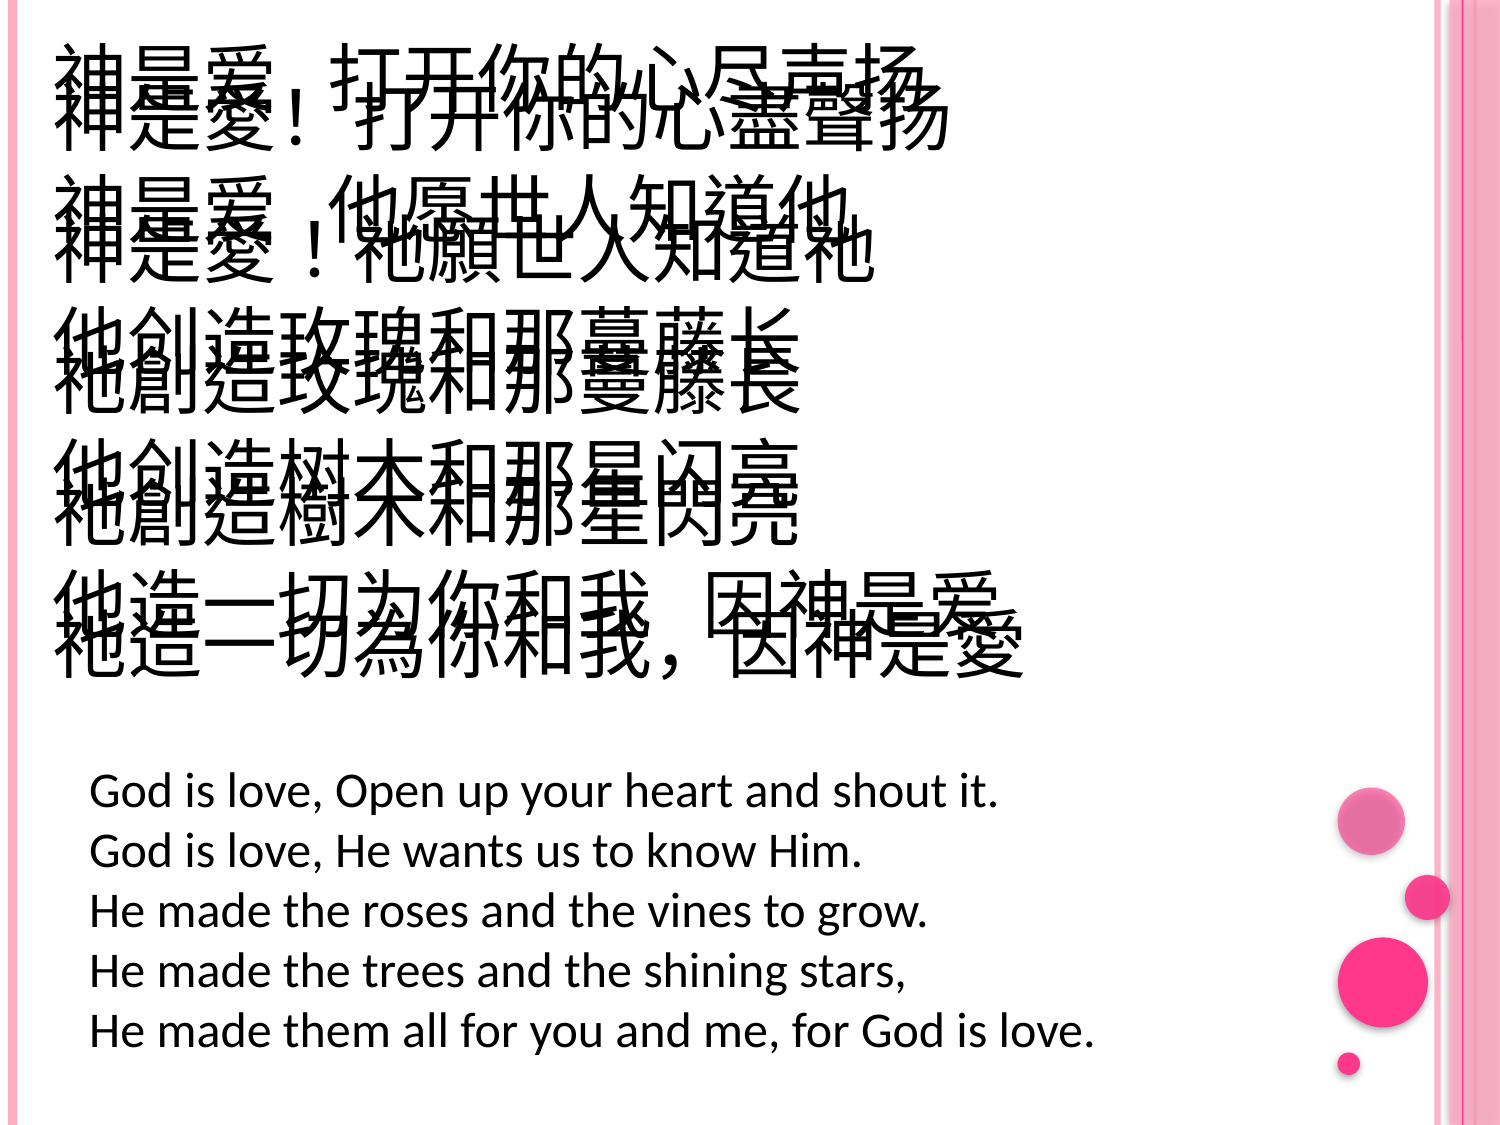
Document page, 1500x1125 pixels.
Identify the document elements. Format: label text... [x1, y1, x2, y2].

text_box God is love, Open up your heart and shout it. God is love, He wants us to know Him. He made the roses and the vines to grow. He made the trees and the shining stars, He made them all for you and me, for God is love. [75, 749, 1480, 1065]
list 神是愛！打开你的心盡聲扬 神是愛！祂願世人知道祂 祂創造玫瑰和那蔓藤長 祂創造樹木和那星閃亮 祂造一切為你和我，因神是愛 [37, 656, 1450, 716]
text_box 神是爱 打开你的心尽声扬 神是爱 他愿世人知道他 他创造玫瑰和那蔓藤长 他创造树木和那星闪亮 他造一切为你和我 因神是爱 [37, 23, 1450, 656]
